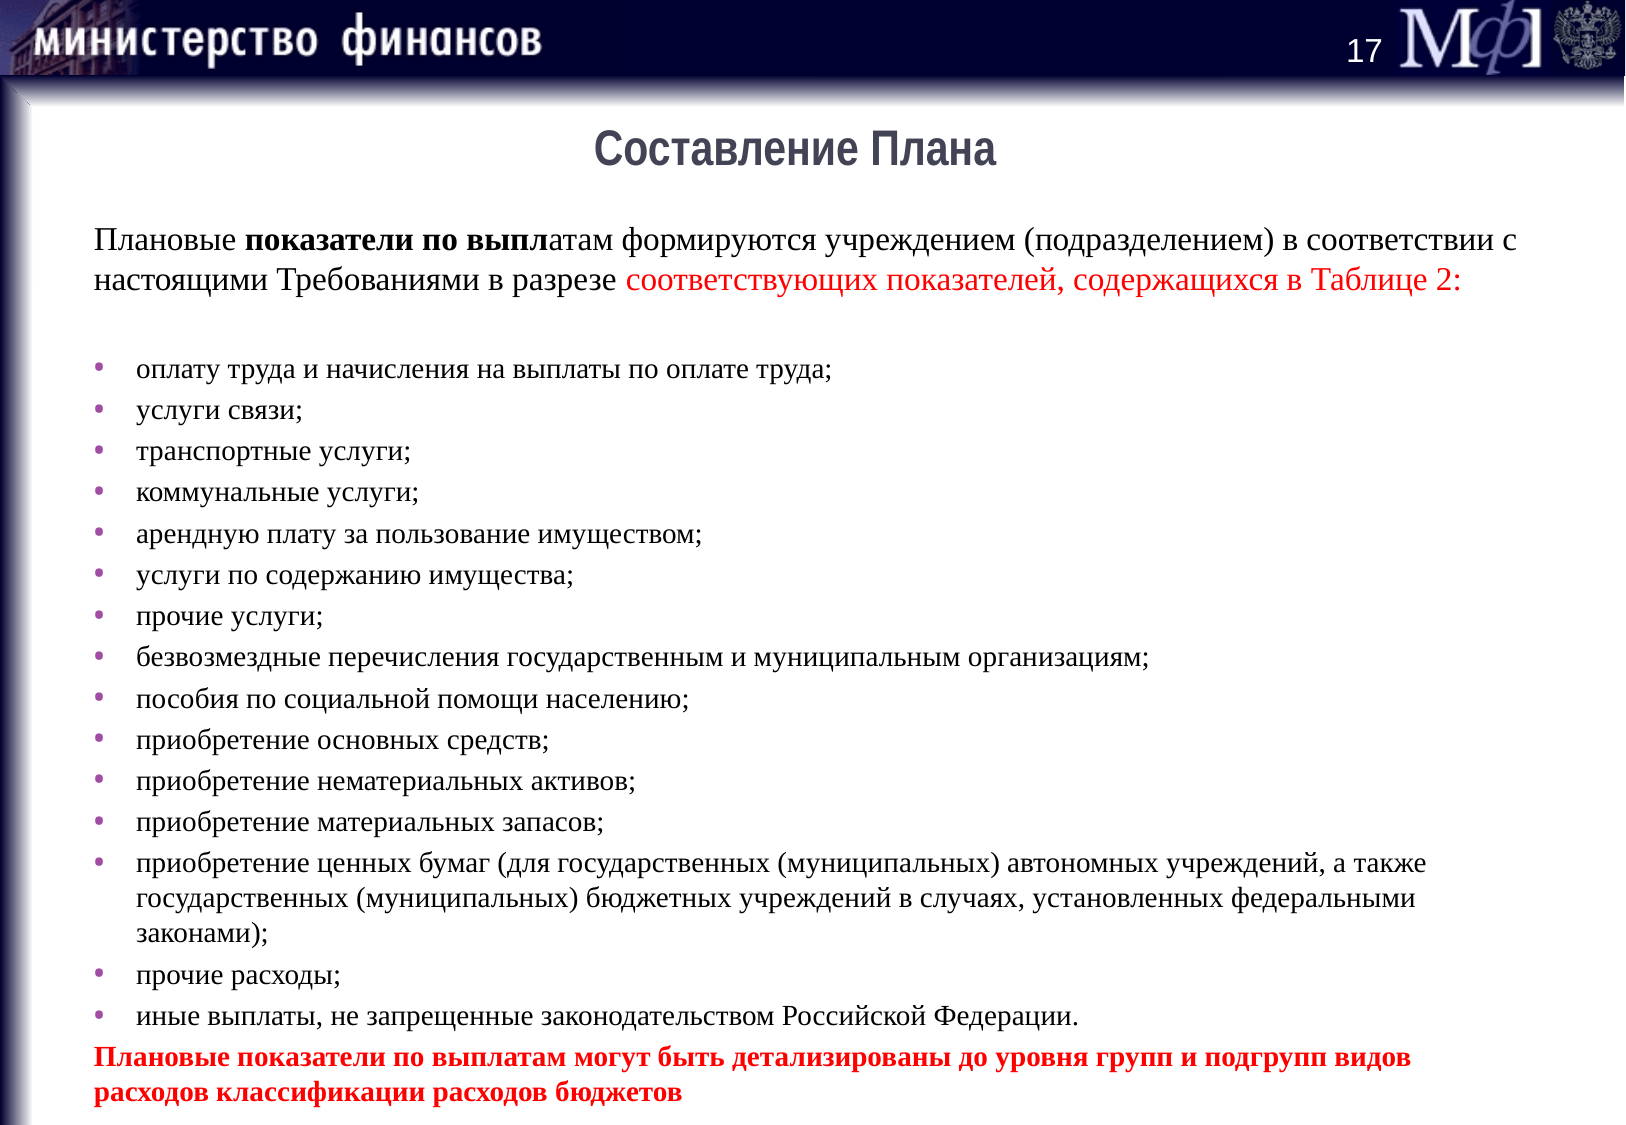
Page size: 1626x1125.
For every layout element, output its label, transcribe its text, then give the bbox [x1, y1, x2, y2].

picture [0, 0, 632, 75]
slide_number 16 [1262, 15, 1398, 77]
title Составление Плана [63, 58, 1527, 209]
list Плановые показатели по выплатам формируются учреждением (подразделением) в соответствии с настоящими Требованиями в разрезе соответствующих показателей, содержащихся в Таблице 2: оплату труда и начисления на выплаты по оплате труда; услуги связи; транспортные услуги; коммунальные услуги; арендную плату за пользование имуществом; услуги по содержанию имущества; прочие услуги; безвозмездные перечисления государственным и муниципальным организациям; пособия по социальной помощи населению; приобретение основных средств; приобретение нематериальных активов; приобретение материальных запасов; приобретение ценных бумаг (для государственных (муниципальных) автономных учреждений, а также государственных (муниципальных) бюджетных учреждений в случаях, установленных федеральными законами); прочие расходы; иные выплаты, не запрещенные законодательством Российской Федерации. Плановые показатели по выплатам могут быть детализированы до уровня групп и подгрупп видов расходов классификации расходов бюджетов [61, 209, 1549, 1047]
picture [1394, 0, 1550, 75]
